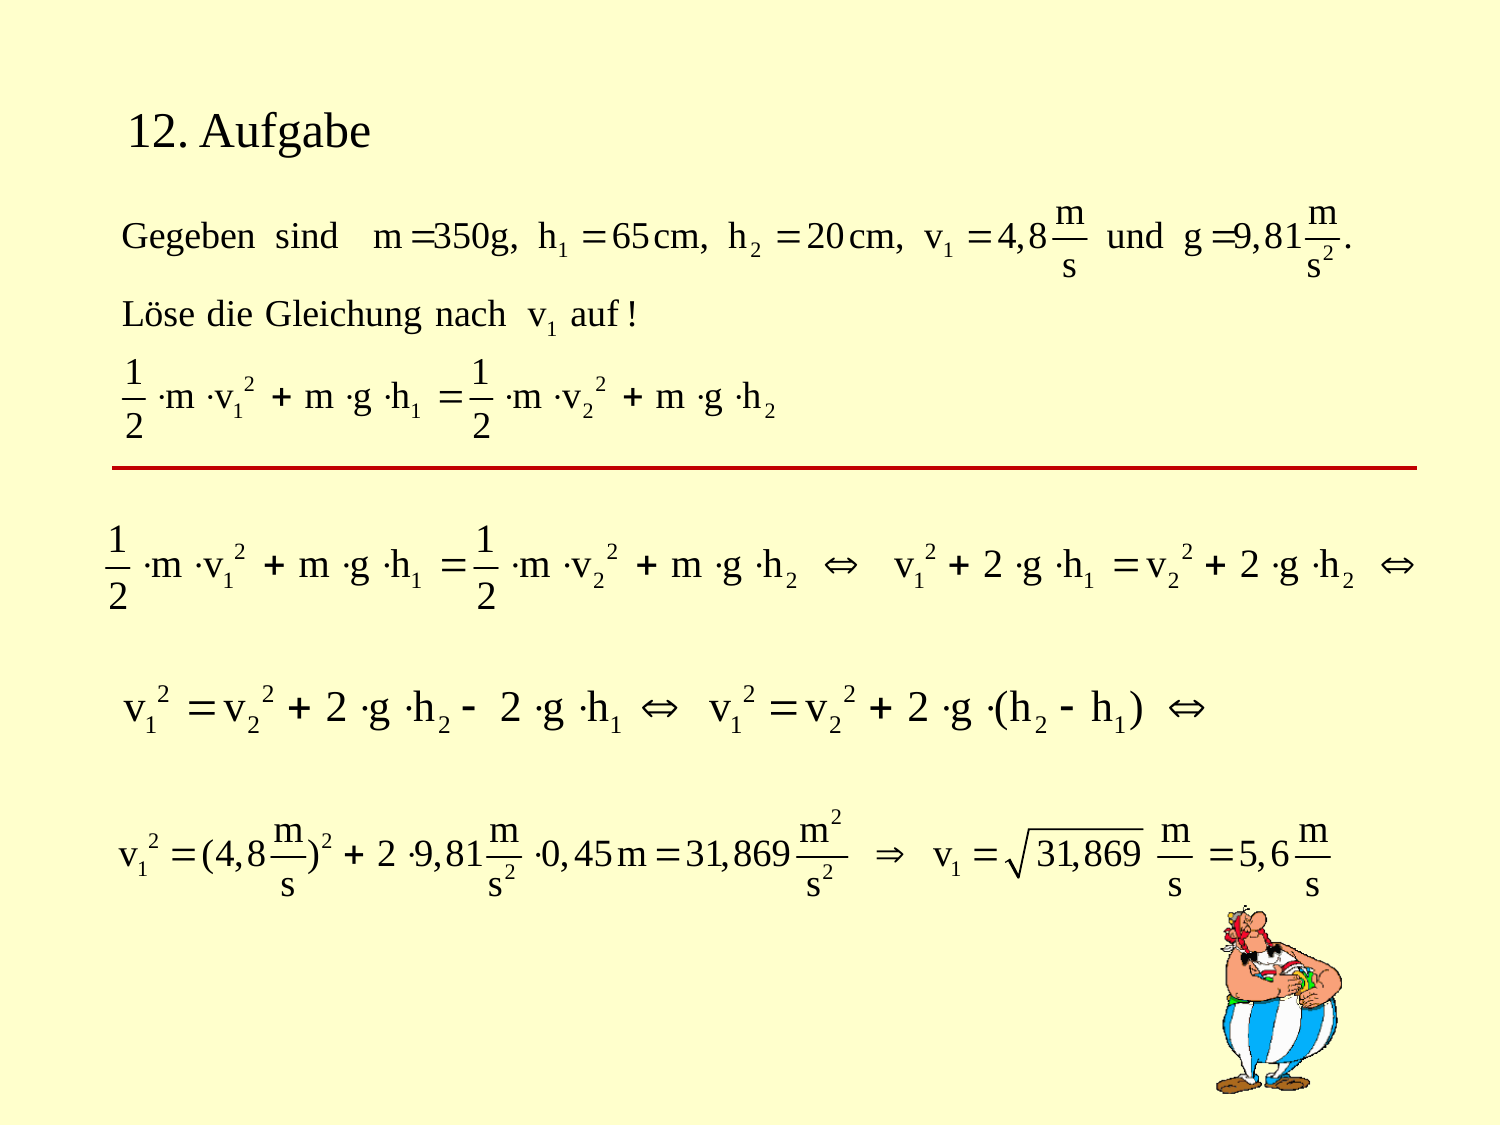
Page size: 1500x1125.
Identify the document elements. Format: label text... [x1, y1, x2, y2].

text_box 12. Aufgabe [112, 90, 1176, 165]
picture [98, 513, 1430, 619]
picture [115, 186, 1360, 448]
picture [115, 673, 1223, 745]
picture [111, 798, 1344, 1097]
